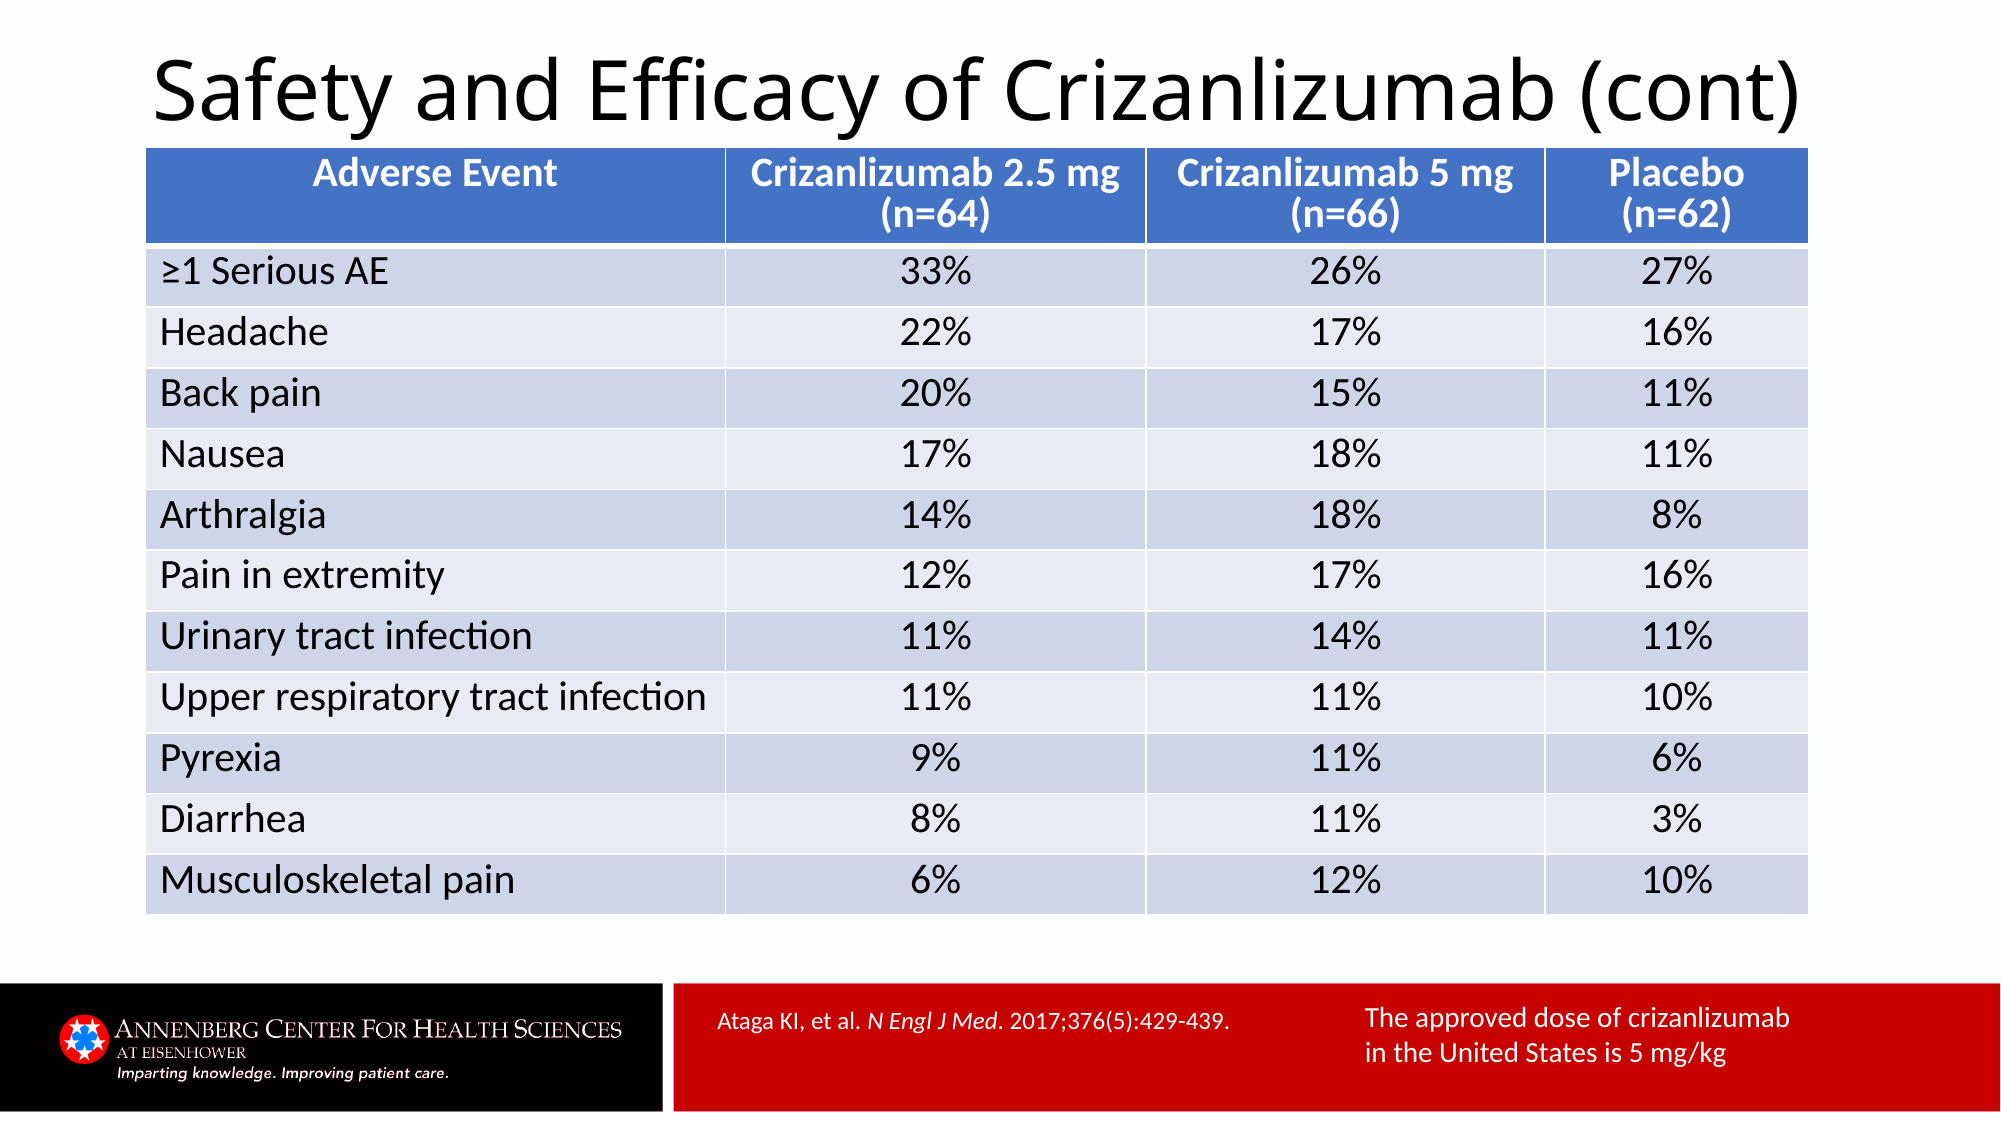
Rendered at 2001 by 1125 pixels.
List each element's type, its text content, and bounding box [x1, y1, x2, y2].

title Safety and Efficacy of Crizanlizumab (cont) [137, 0, 1863, 220]
table_cell 11% [1147, 673, 1544, 732]
table_cell 26% [1147, 249, 1544, 306]
table_cell 8% [1546, 490, 1808, 549]
table_cell 16% [1546, 308, 1808, 367]
table_cell 11% [1546, 369, 1808, 428]
table_cell Urinary tract infection [146, 612, 725, 671]
table_cell Upper respiratory tract infection [146, 673, 725, 732]
table_cell 17% [726, 429, 1145, 489]
table_cell 14% [726, 490, 1145, 549]
table_cell 11% [726, 673, 1145, 732]
table_cell 22% [726, 308, 1145, 367]
table_cell 15% [1147, 369, 1544, 428]
table_cell 6% [726, 855, 1145, 914]
table_cell 10% [1546, 673, 1808, 732]
picture [0, 0, 2001, 1125]
table_cell Musculoskeletal pain [146, 855, 725, 914]
table_cell 33% [726, 249, 1145, 306]
table_cell 10% [1546, 855, 1808, 914]
table_cell Arthralgia [146, 490, 725, 549]
table_header Adverse Event [146, 148, 725, 243]
table_cell Back pain [146, 369, 725, 428]
table_cell Diarrhea [146, 794, 725, 853]
text_box Ataga KI, et al. N Engl J Med. 2017;376(5):429-439. [702, 996, 1246, 1042]
text_box The approved dose of crizanlizumab in the United States is 5 mg/kg [1350, 991, 1816, 1076]
table_cell 20% [726, 369, 1145, 428]
table_cell Pain in extremity [146, 551, 725, 610]
table_header Placebo (n=62) [1546, 148, 1808, 243]
table_cell 17% [1147, 551, 1544, 610]
table_cell ≥1 Serious AE [146, 249, 725, 306]
table_cell 11% [1147, 734, 1544, 793]
table_cell 16% [1546, 551, 1808, 610]
table_cell 27% [1546, 249, 1808, 306]
table_cell Pyrexia [146, 734, 725, 793]
table_cell 11% [726, 612, 1145, 671]
table_cell 11% [1546, 612, 1808, 671]
table_cell 9% [726, 734, 1145, 793]
table_cell 3% [1546, 794, 1808, 853]
table_cell 11% [1546, 429, 1808, 489]
table_cell 8% [726, 794, 1145, 853]
table_cell 12% [726, 551, 1145, 610]
table_cell 18% [1147, 490, 1544, 549]
table_header Crizanlizumab 2.5 mg (n=64) [726, 148, 1145, 243]
table_cell 11% [1147, 794, 1544, 853]
table_cell 12% [1147, 855, 1544, 914]
table_cell 18% [1147, 429, 1544, 489]
table_cell 14% [1147, 612, 1544, 671]
table_cell Headache [146, 308, 725, 367]
table_header Crizanlizumab 5 mg (n=66) [1147, 148, 1544, 243]
table_cell 17% [1147, 308, 1544, 367]
table_cell Nausea [146, 429, 725, 489]
table_cell 6% [1546, 734, 1808, 793]
